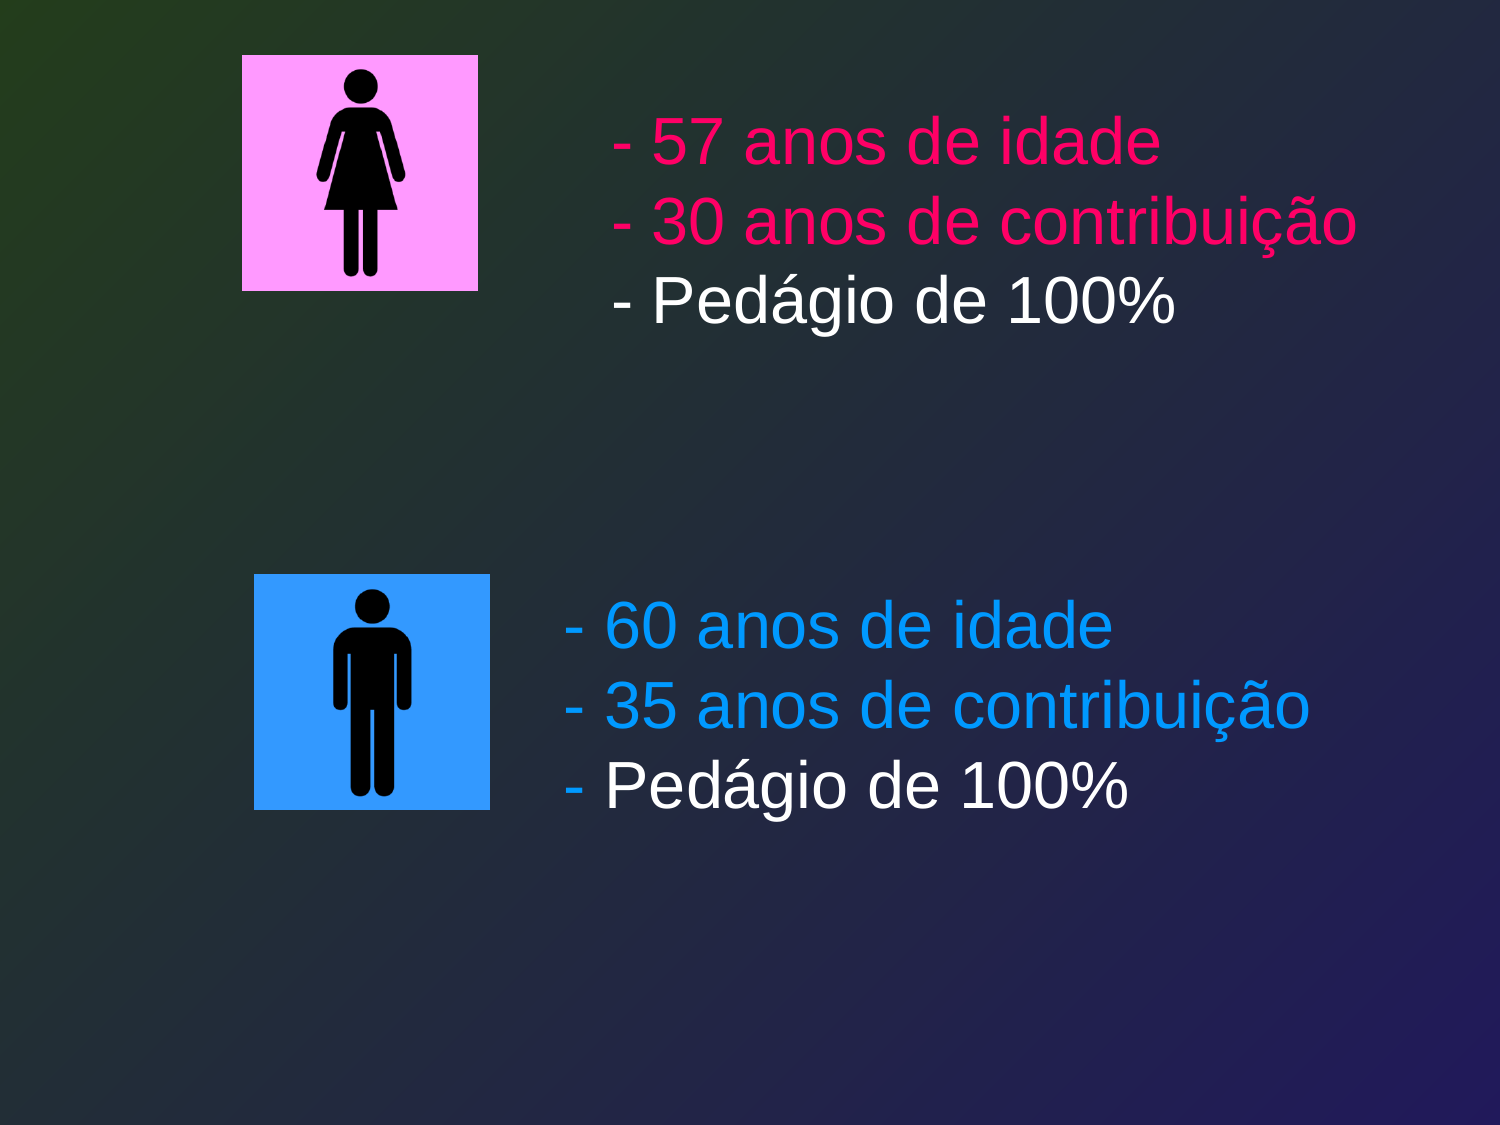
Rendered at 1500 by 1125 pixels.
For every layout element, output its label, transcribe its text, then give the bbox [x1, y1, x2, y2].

picture [253, 573, 491, 811]
picture [241, 54, 479, 292]
text_box - 57 anos de idade - 30 anos de contribuição - Pedágio de 100% [596, 90, 1374, 345]
text_box - 60 anos de idade - 35 anos de contribuição - Pedágio de 100% [549, 574, 1327, 829]
